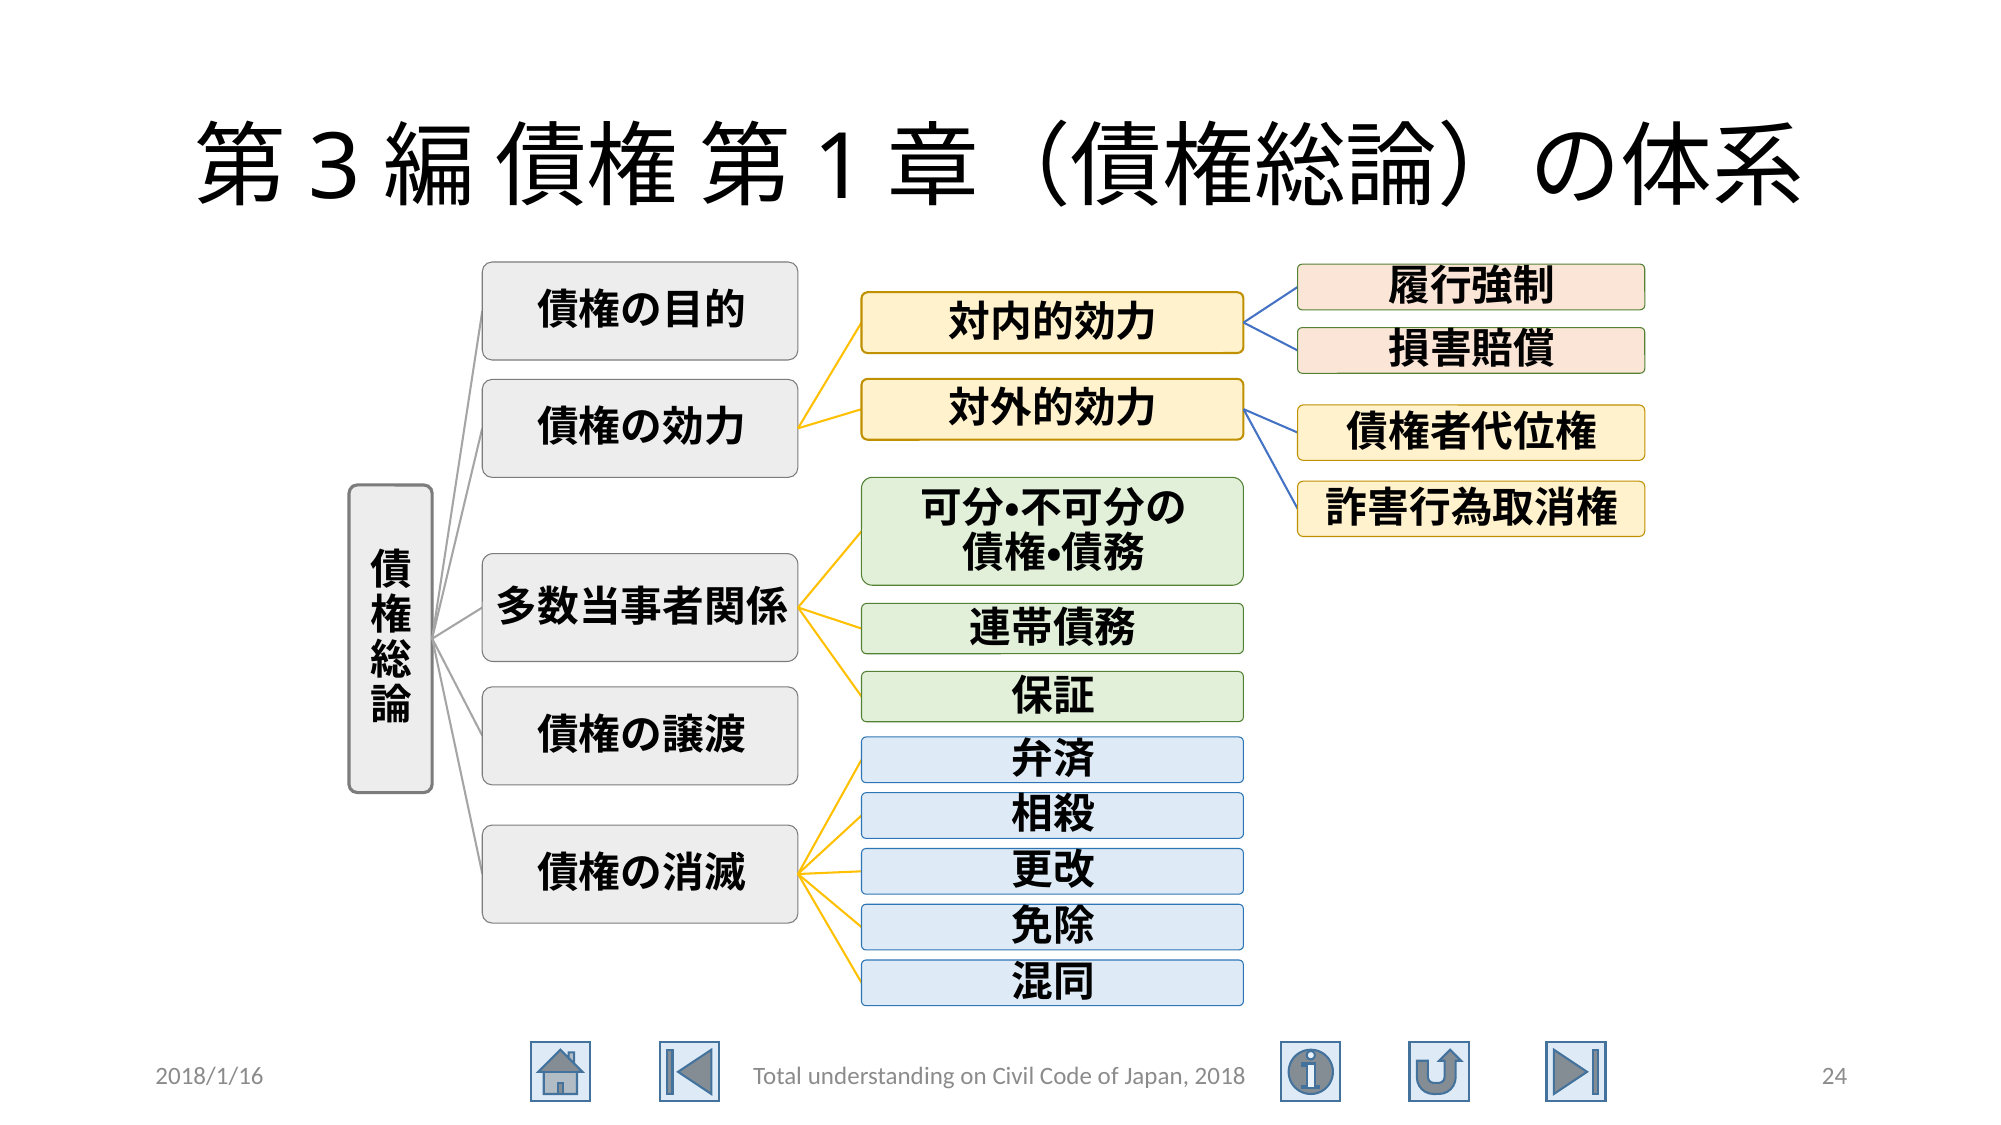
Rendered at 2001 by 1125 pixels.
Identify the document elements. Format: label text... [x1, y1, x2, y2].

footer Total understanding on Civil Code of Japan, 2018 [662, 1044, 1338, 1104]
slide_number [140, 1044, 591, 1104]
title 第3編 債権 第1章（債権総論）の体系 [137, 59, 1863, 278]
slide_number 24 [1412, 1044, 1863, 1104]
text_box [175, 249, 1825, 1017]
